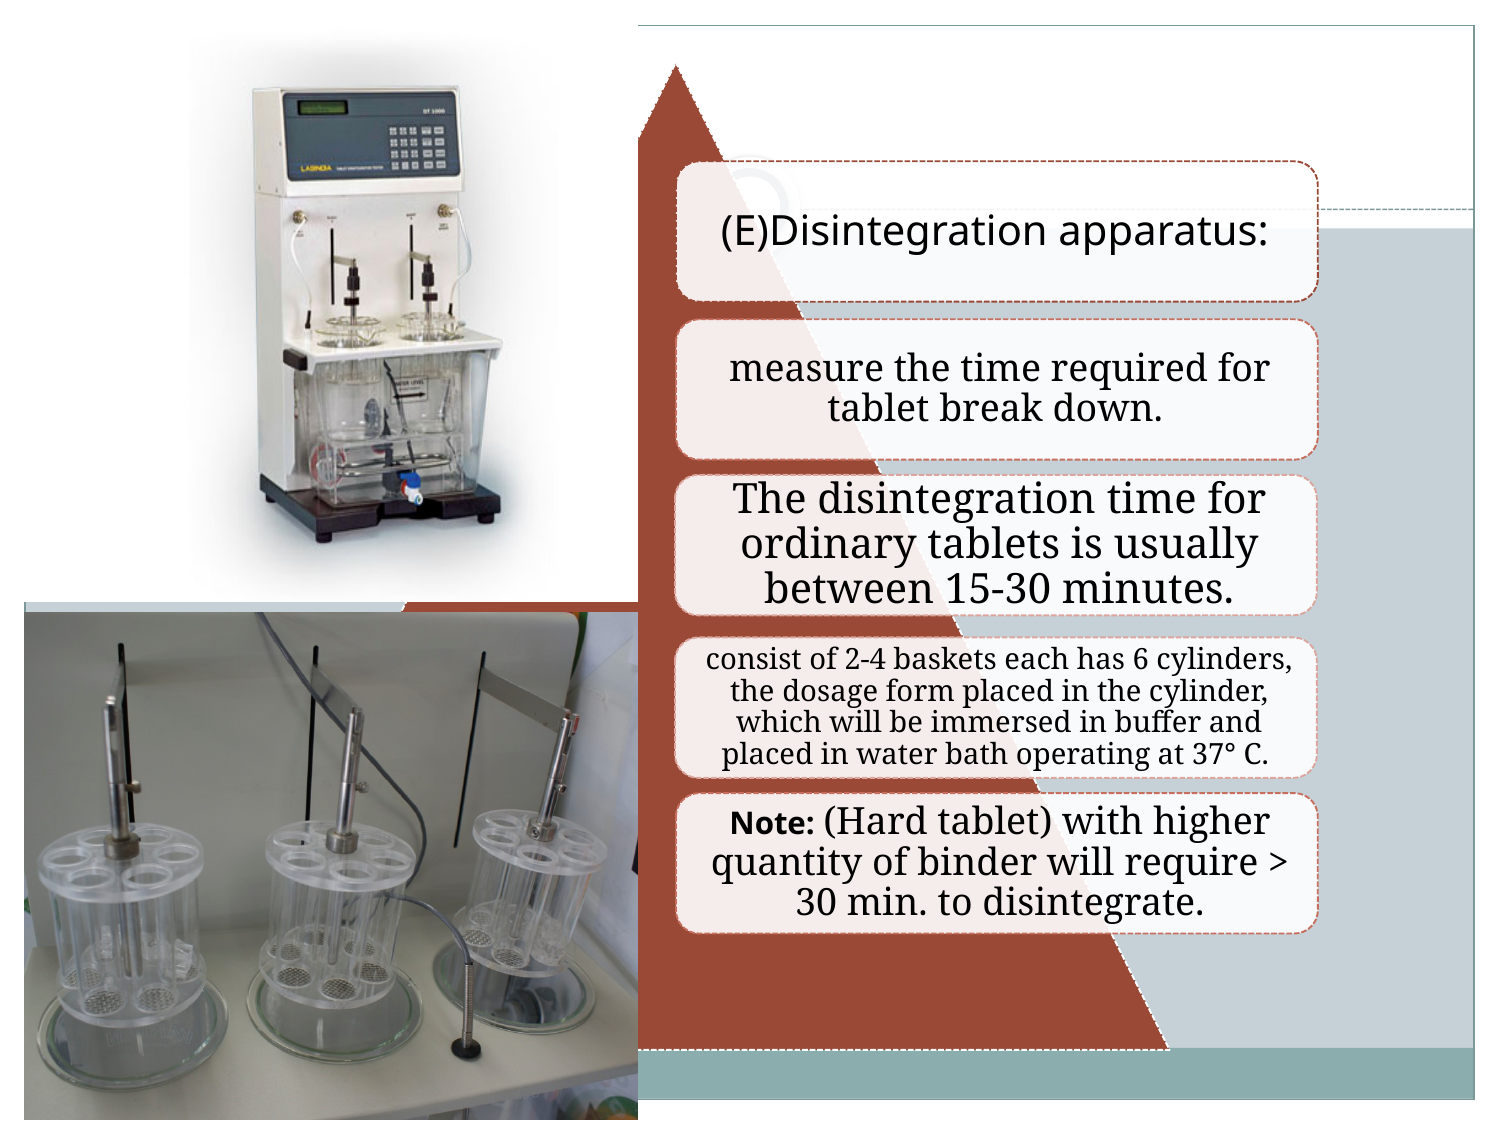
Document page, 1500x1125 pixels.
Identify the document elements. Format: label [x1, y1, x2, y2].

picture [24, 612, 638, 1120]
list [640, 62, 1426, 1051]
picture [24, 24, 638, 602]
